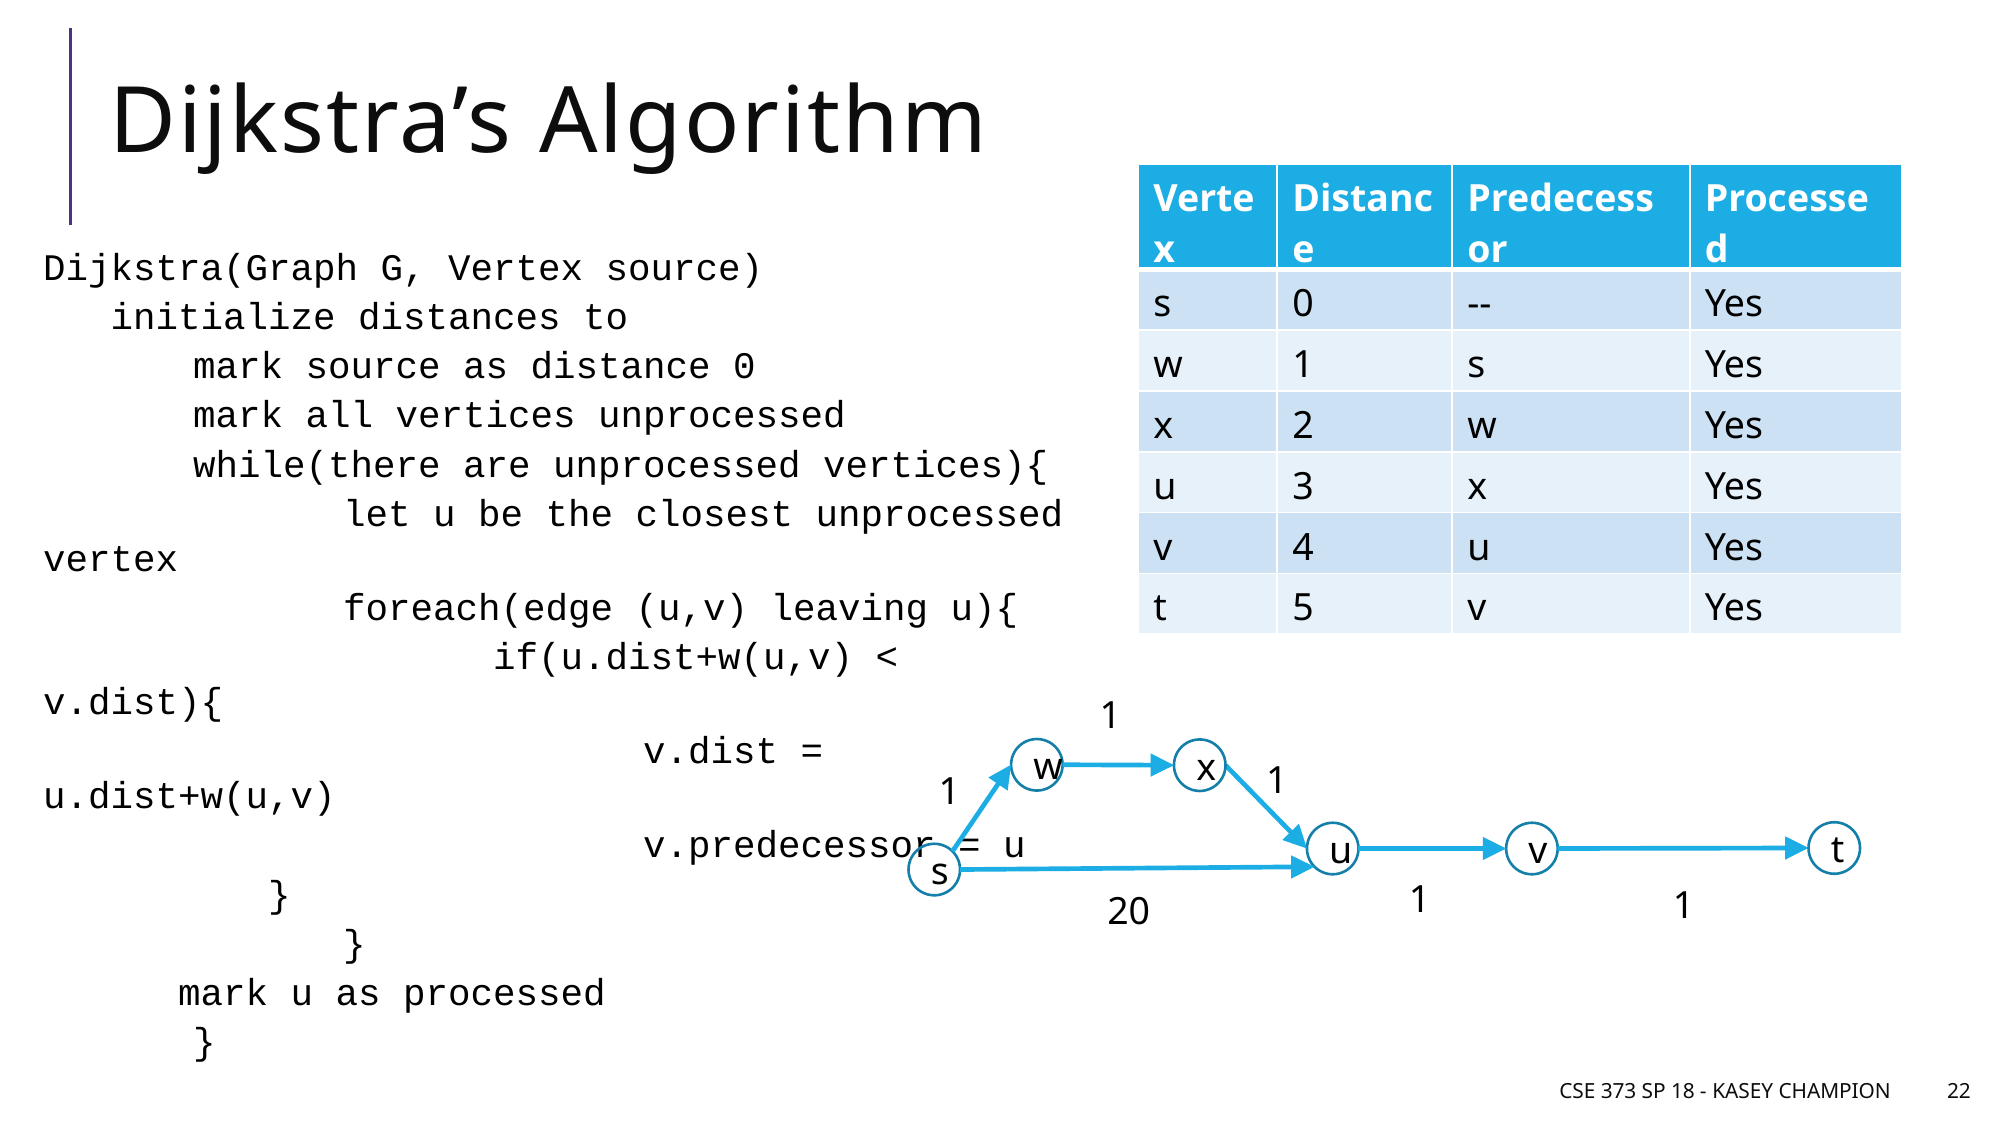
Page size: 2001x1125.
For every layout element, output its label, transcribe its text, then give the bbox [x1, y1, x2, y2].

table_header Vertex [1139, 165, 1276, 267]
table_header Processed [1691, 165, 1901, 267]
table_header Distance [1278, 165, 1451, 267]
table_cell x [1453, 453, 1689, 512]
table_cell Yes [1691, 272, 1901, 329]
table_cell Yes [1691, 453, 1901, 512]
table_cell Yes [1691, 513, 1901, 573]
table_cell 3 [1278, 453, 1451, 512]
table_cell 5 [1278, 574, 1451, 633]
table_cell u [1139, 453, 1276, 512]
title Dijkstra’s Algorithm [94, 43, 1930, 210]
table_cell v [1453, 574, 1689, 633]
table_cell w [1453, 392, 1689, 451]
table_cell Yes [1691, 574, 1901, 633]
slide_number 22 [1916, 1069, 1986, 1115]
table_cell 0 [1278, 272, 1451, 329]
table_cell t [1139, 574, 1276, 633]
table_cell v [1139, 513, 1276, 573]
table_cell w [1139, 331, 1276, 390]
table_header Predecessor [1453, 165, 1689, 267]
table_cell s [1139, 272, 1276, 329]
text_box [908, 683, 1861, 941]
table_cell Yes [1691, 392, 1901, 451]
table_cell x [1139, 392, 1276, 451]
table_cell 4 [1278, 513, 1451, 573]
table_cell s [1453, 331, 1689, 390]
table_cell Yes [1691, 331, 1901, 390]
table_cell u [1453, 513, 1689, 573]
table_cell 2 [1278, 392, 1451, 451]
footer CSE 373 SP 18 - Kasey Champion [937, 1069, 1906, 1115]
table_cell -- [1453, 272, 1689, 329]
table_cell 1 [1278, 331, 1451, 390]
